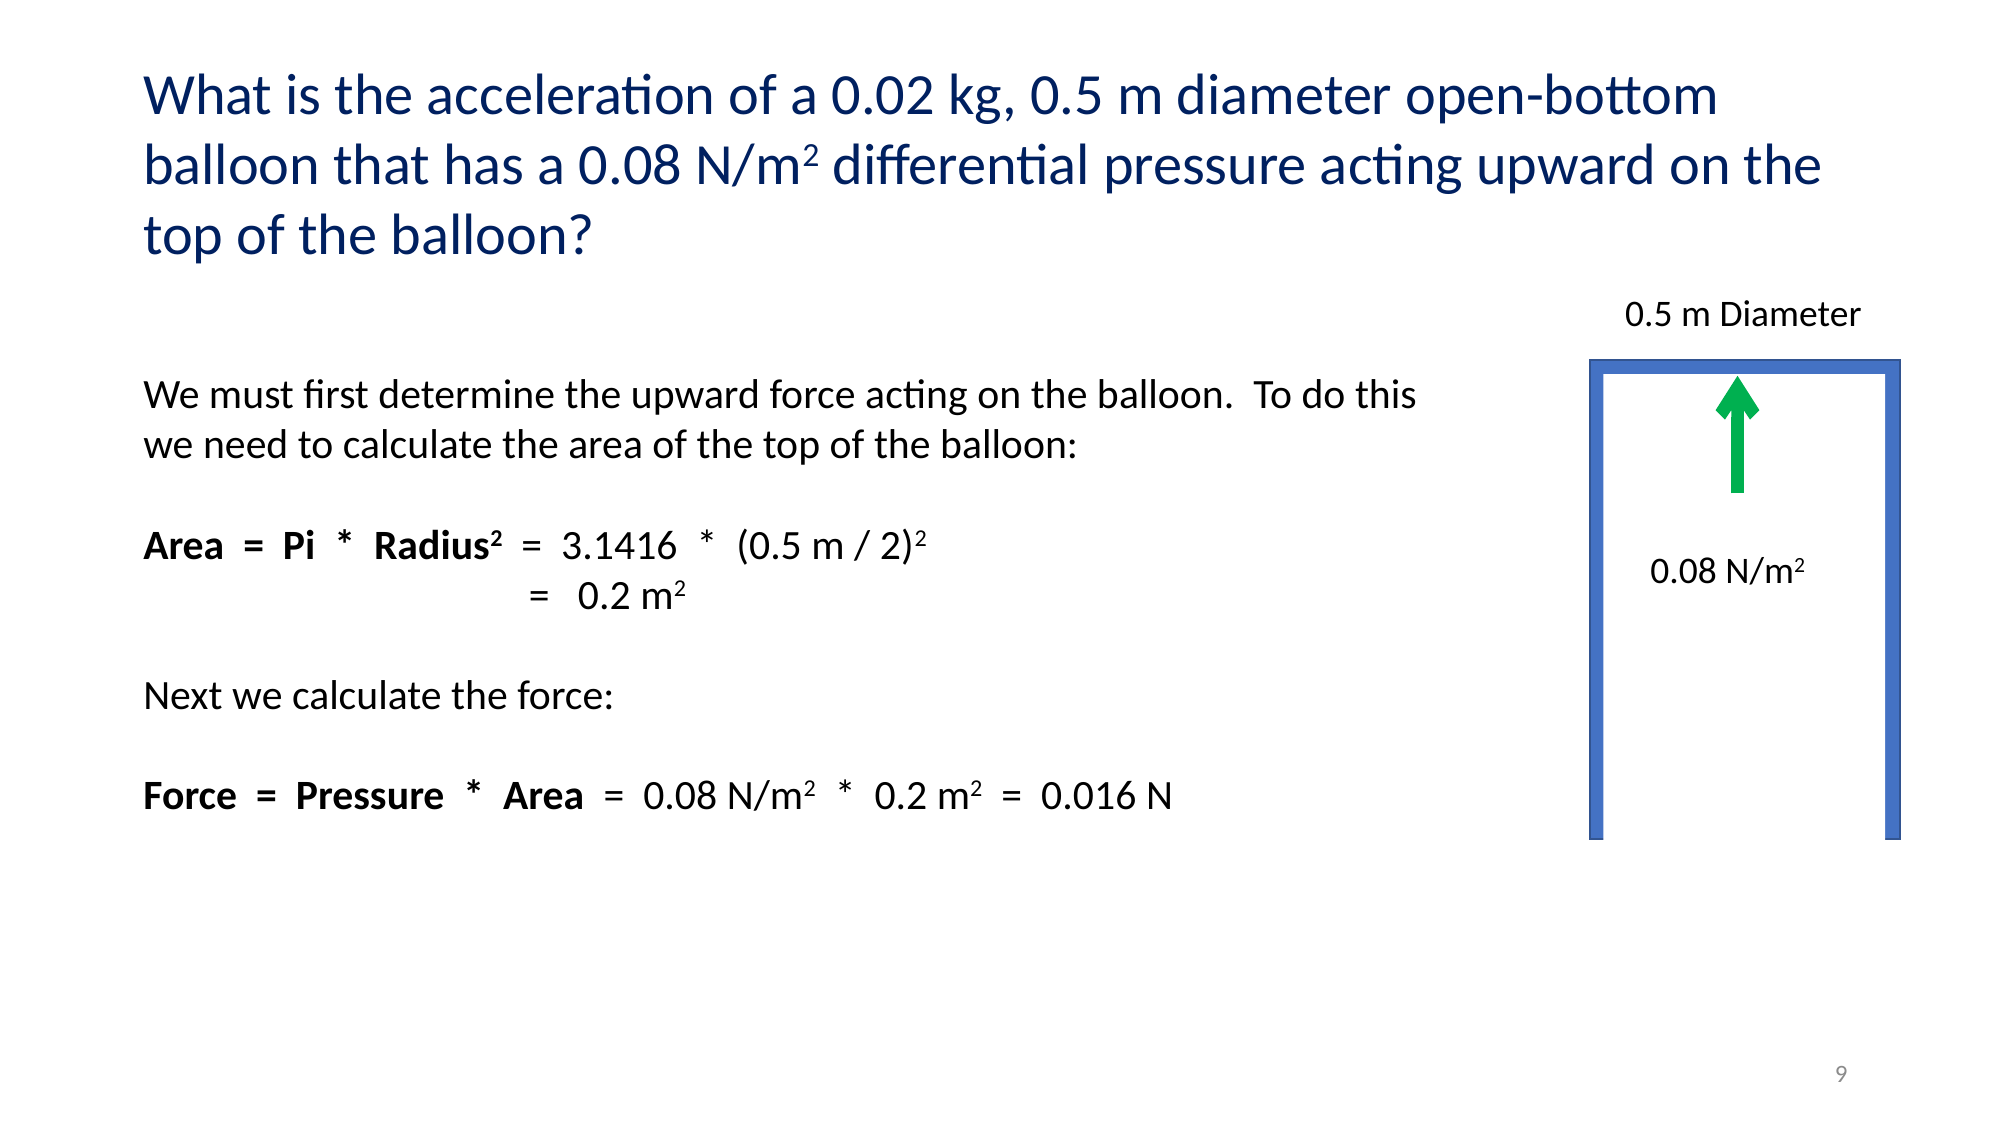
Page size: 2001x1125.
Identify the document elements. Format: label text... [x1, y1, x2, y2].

text_box What is the acceleration of a 0.02 kg, 0.5 m diameter open-bottom balloon that has a 0.08 N/m2 differential pressure acting upward on the top of the balloon? [128, 48, 1846, 274]
slide_number 9 [1412, 1042, 1863, 1103]
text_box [1589, 359, 1900, 851]
text_box 0.5 m Diameter [1610, 281, 1879, 341]
text_box We must first determine the upward force acting on the balloon. To do this we need to calculate the area of the top of the balloon: Area = Pi * Radius2 = 3.1416 * (0.5 m / 2)2 = 0.2 m2 Next we calculate the force: Force = Pressure * Area = 0.08 N/m2 * 0.2 m2 = 0.016 N [128, 359, 1489, 885]
